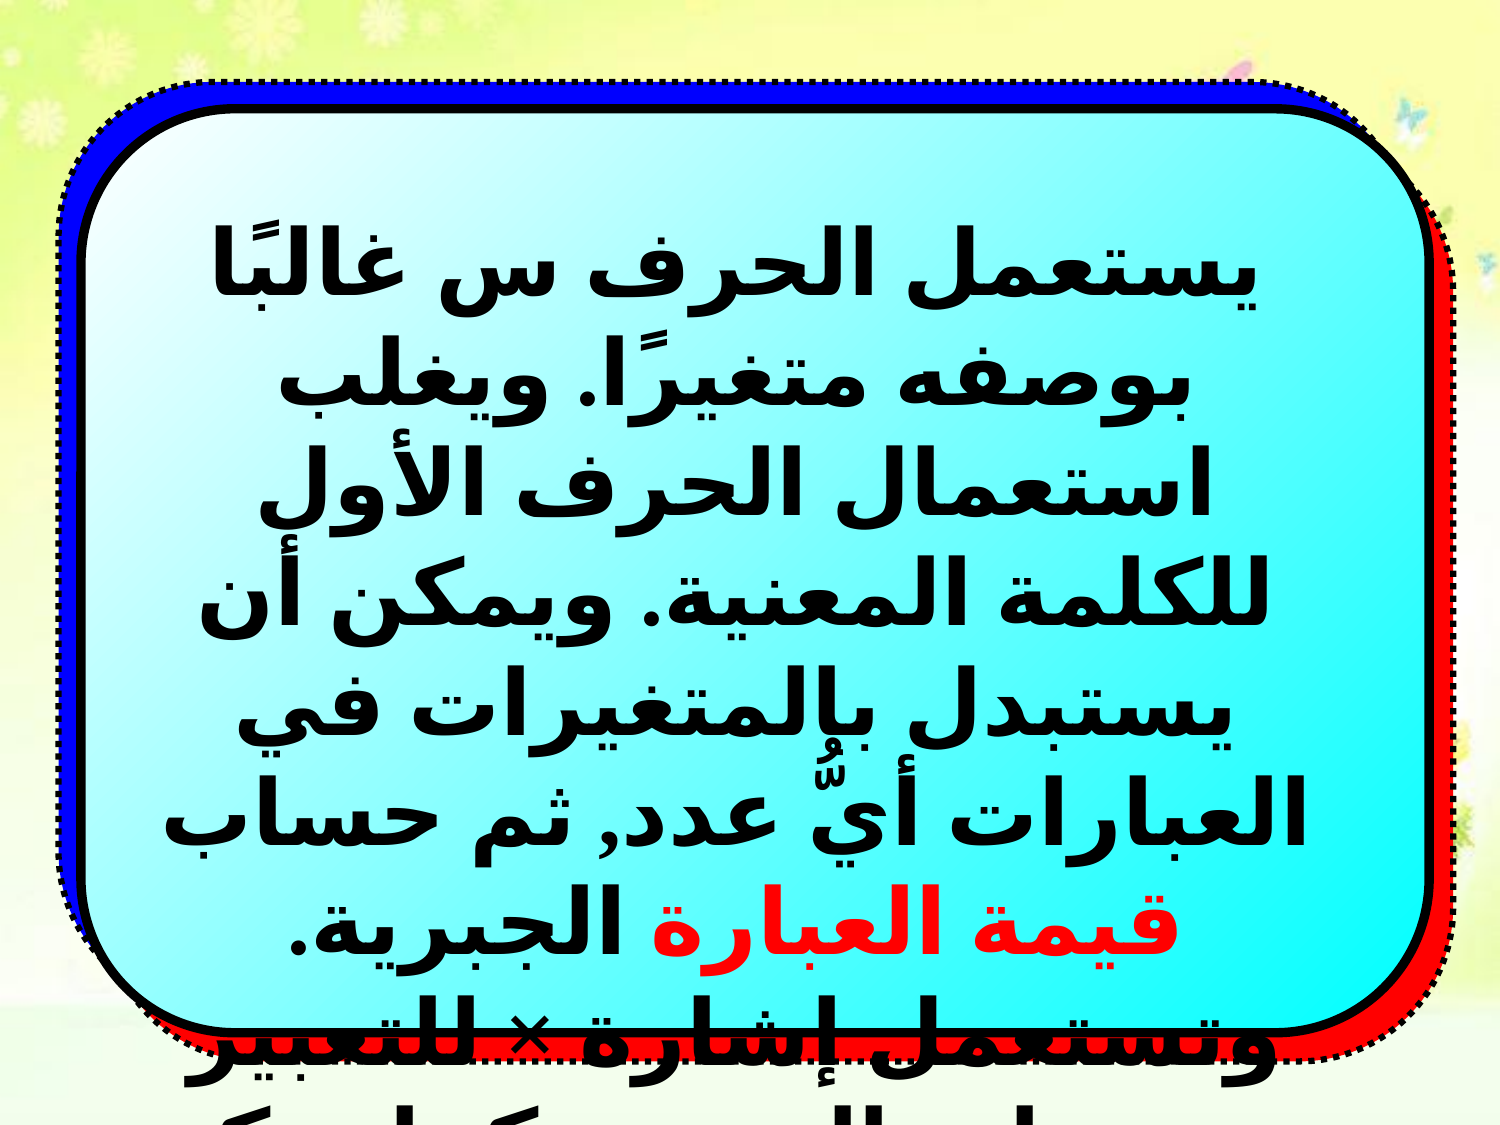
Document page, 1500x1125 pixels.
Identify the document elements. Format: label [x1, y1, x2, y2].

text_box [58, 81, 1454, 1062]
picture [0, 0, 1500, 1125]
